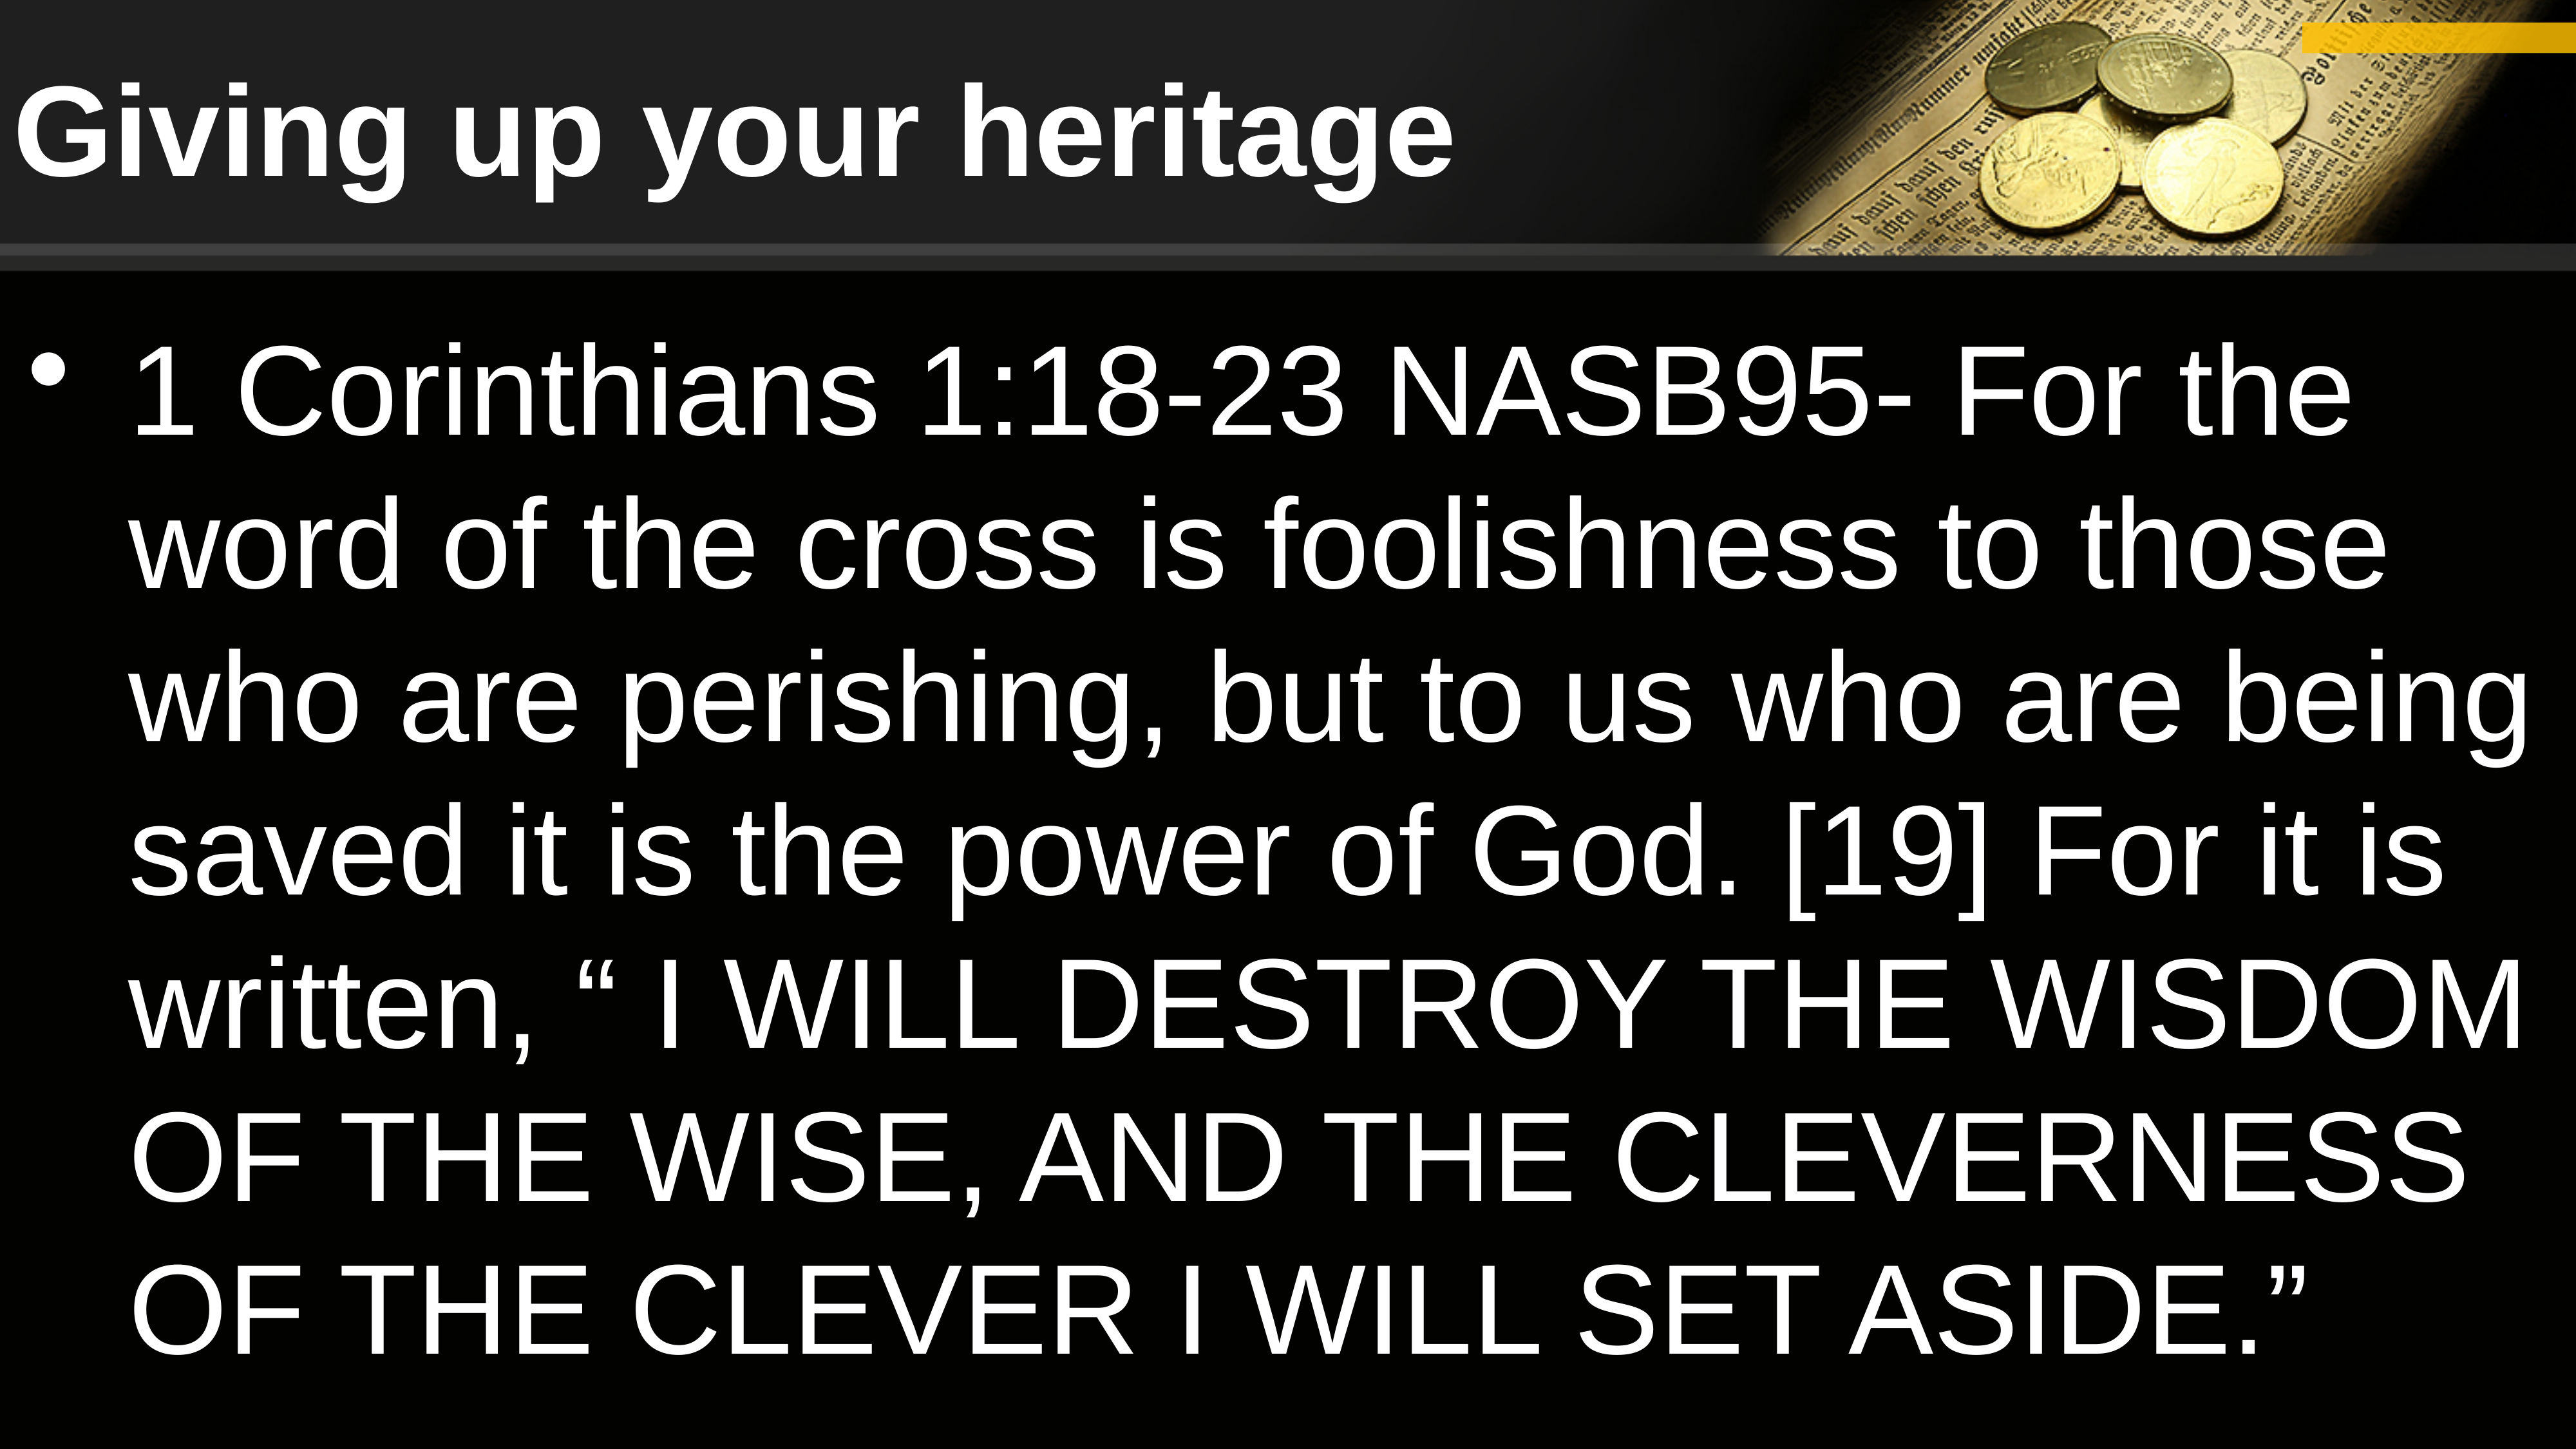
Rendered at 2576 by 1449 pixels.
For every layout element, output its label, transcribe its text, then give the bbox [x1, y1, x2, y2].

picture [0, 0, 2576, 1449]
text_box 1 Corinthians 1:18-23 NASB95- For the word of the cross is foolishness to those who are perishing, but to us who are being saved it is the power of God. [19] For it is written, “ I WILL DESTROY THE WISDOM OF THE WISE, AND THE CLEVERNESS OF THE CLEVER I WILL SET ASIDE.” [14, 294, 2562, 1435]
title Giving up your heritage [0, 0, 1885, 251]
